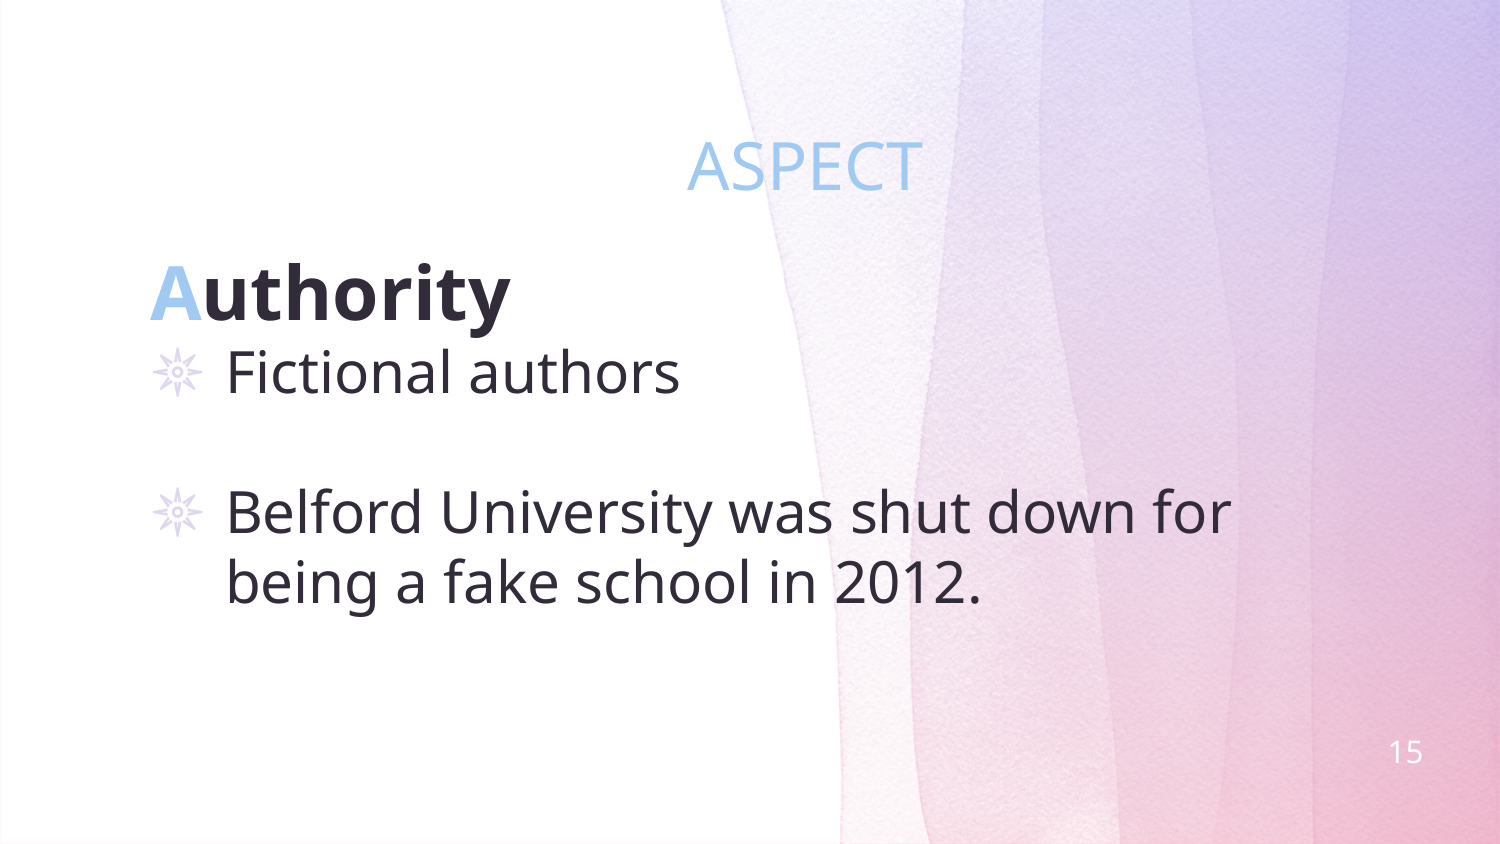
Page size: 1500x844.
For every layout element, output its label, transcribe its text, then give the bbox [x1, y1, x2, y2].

picture [0, 0, 1500, 844]
slide_number 15 [1347, 696, 1424, 775]
list Authority Fictional authors Belford University was shut down for being a fake school in 2012. [150, 232, 1233, 451]
title Evaluating using ASPECT [152, 145, 1348, 206]
